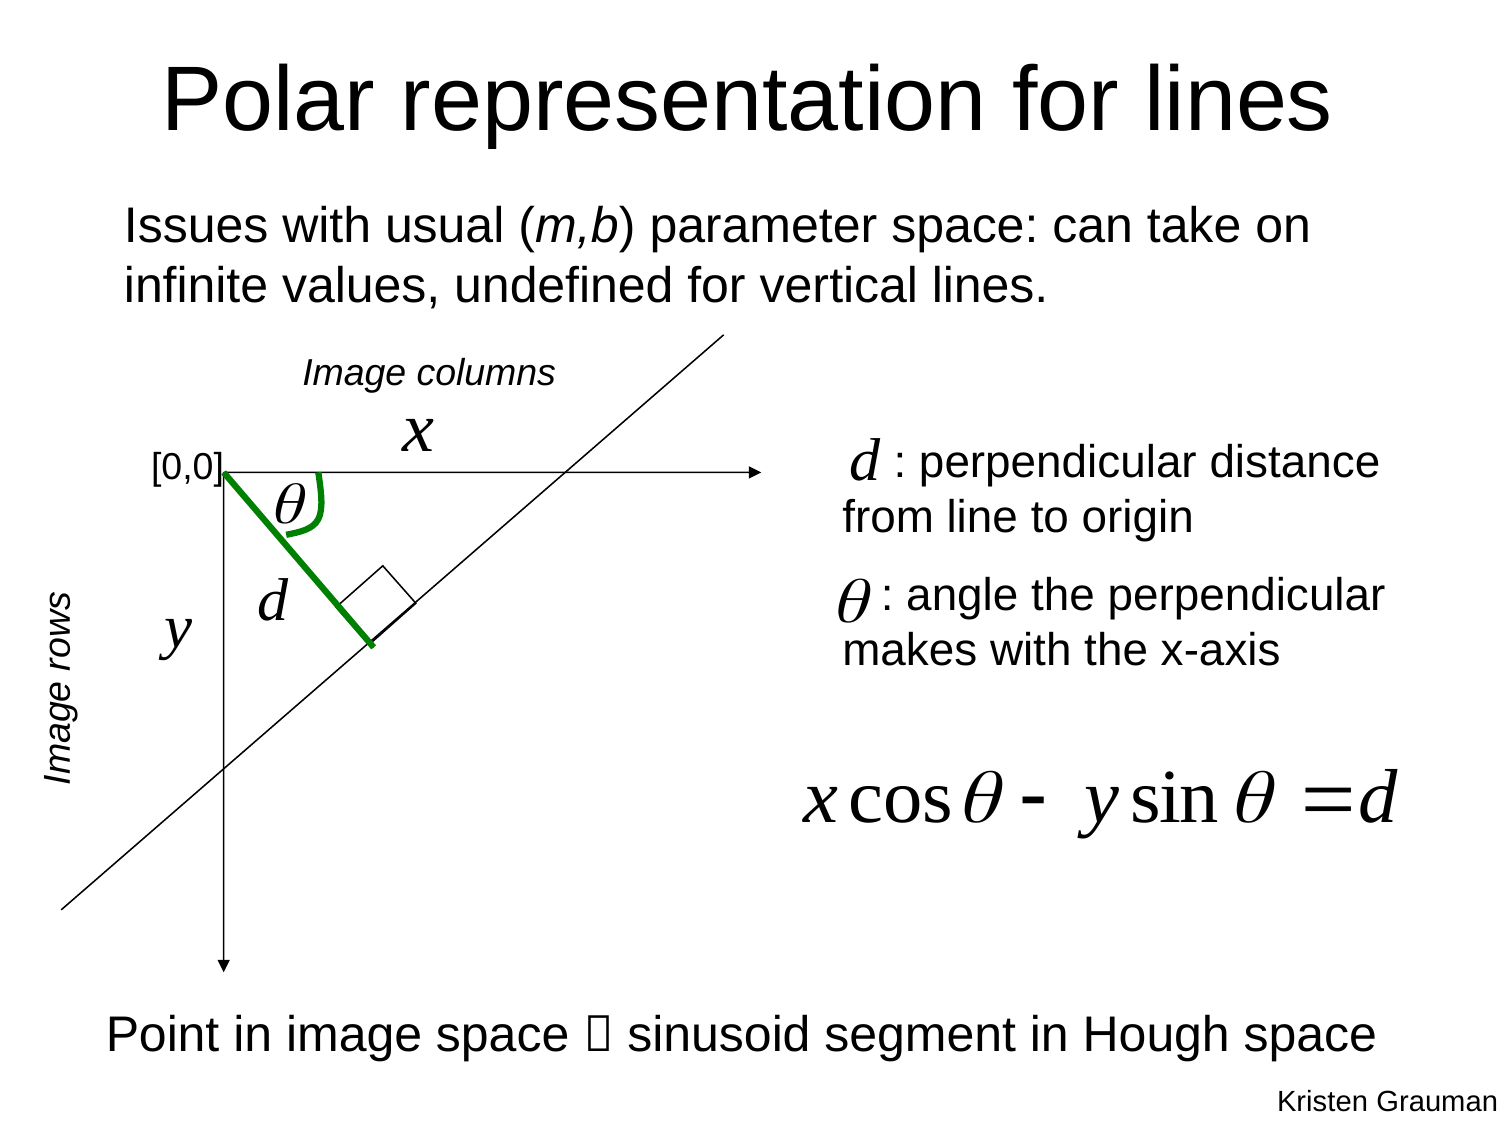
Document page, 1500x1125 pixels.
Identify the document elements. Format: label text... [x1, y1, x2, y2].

text_box Issues with usual (m,b) parameter space: can take on infinite values, undefined for vertical lines. [109, 185, 1373, 320]
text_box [840, 424, 898, 496]
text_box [827, 562, 884, 639]
text_box Image rows [24, 505, 55, 801]
text_box : perpendicular distance from line to origin : angle the perpendicular makes with the x-axis [827, 424, 1441, 746]
text_box Kristen Grauman [1262, 1074, 1500, 1125]
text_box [60, 334, 762, 973]
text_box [787, 752, 1417, 855]
title Polar representation for lines [72, 0, 1424, 188]
text_box Point in image space  sinusoid segment in Hough space [91, 933, 1454, 1069]
